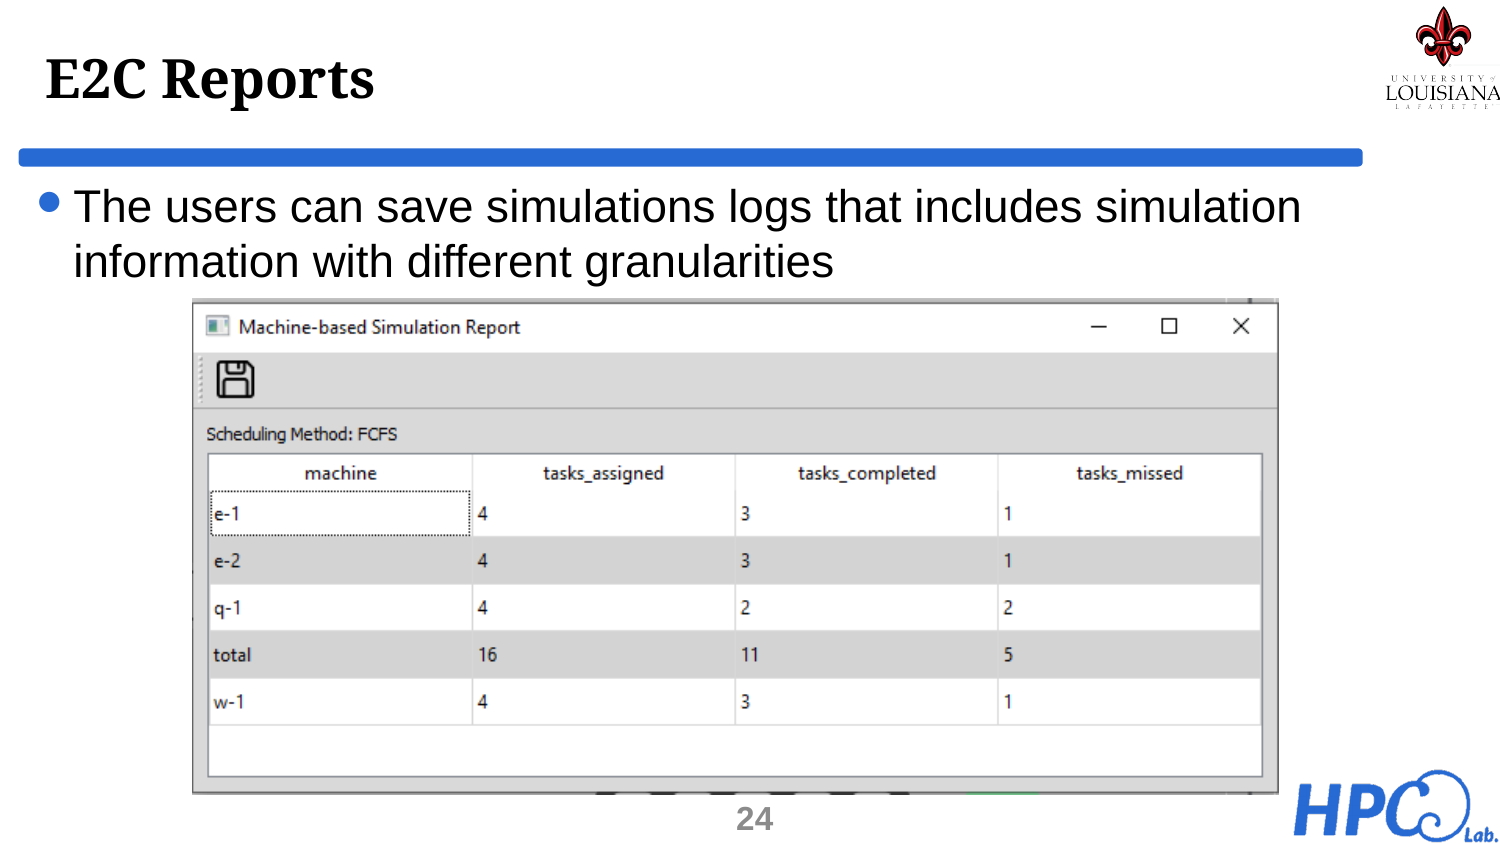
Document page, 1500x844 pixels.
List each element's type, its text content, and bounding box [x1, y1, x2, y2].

picture [192, 298, 1279, 795]
slide_number 24 [579, 803, 930, 840]
picture [1291, 768, 1500, 844]
list The users can save simulations logs that includes simulation information with different granularities [20, 169, 1450, 781]
picture [1385, 6, 1500, 109]
title E2C Reports [30, 14, 1366, 140]
